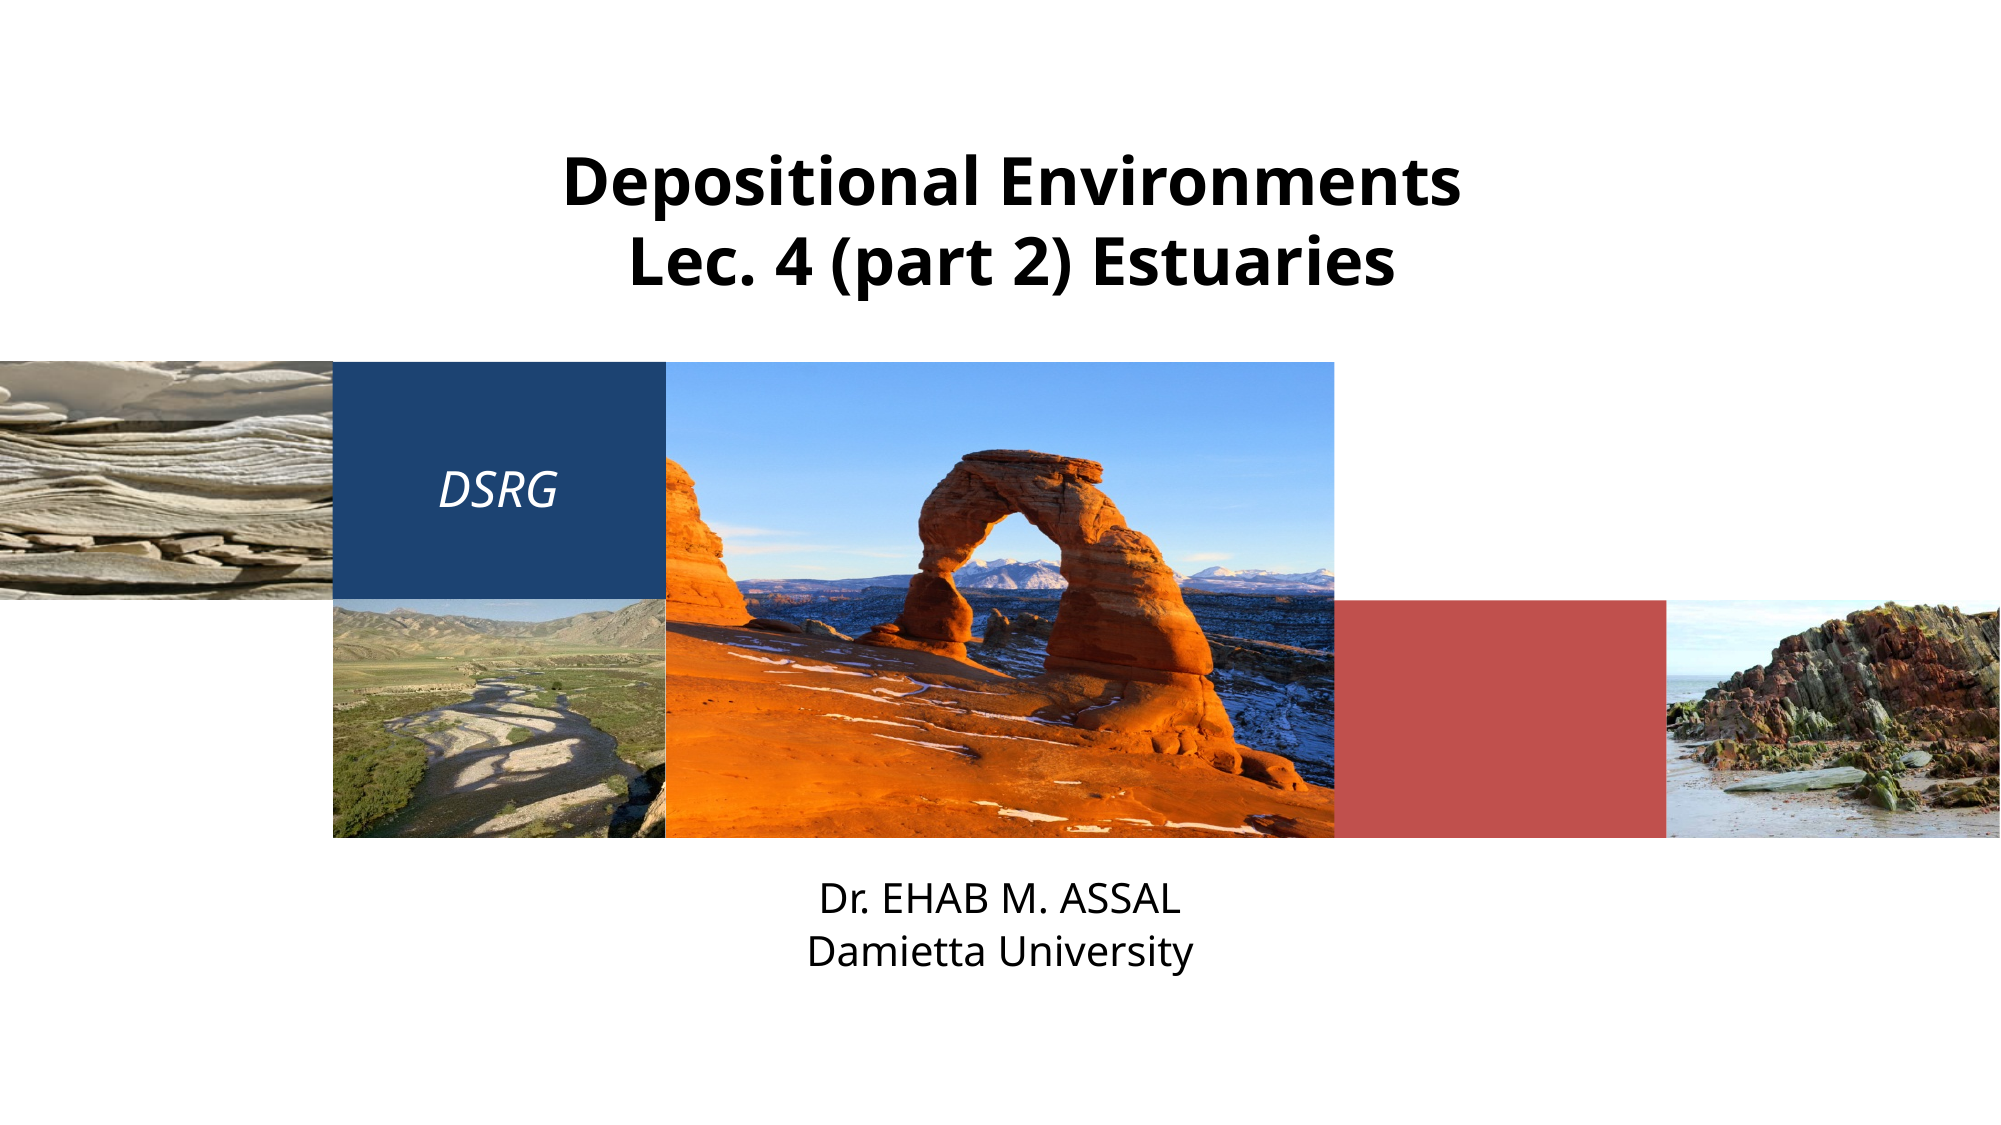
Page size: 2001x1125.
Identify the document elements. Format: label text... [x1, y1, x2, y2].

subtitle Dr. EHAB M. ASSAL Damietta University [474, 869, 1525, 1083]
picture [0, 361, 332, 600]
picture [333, 362, 1335, 838]
text_box DSRG [398, 449, 599, 525]
picture [1666, 600, 2000, 838]
title Depositional Environments Lec. 4 (part 2) Estuaries [375, 137, 1650, 300]
